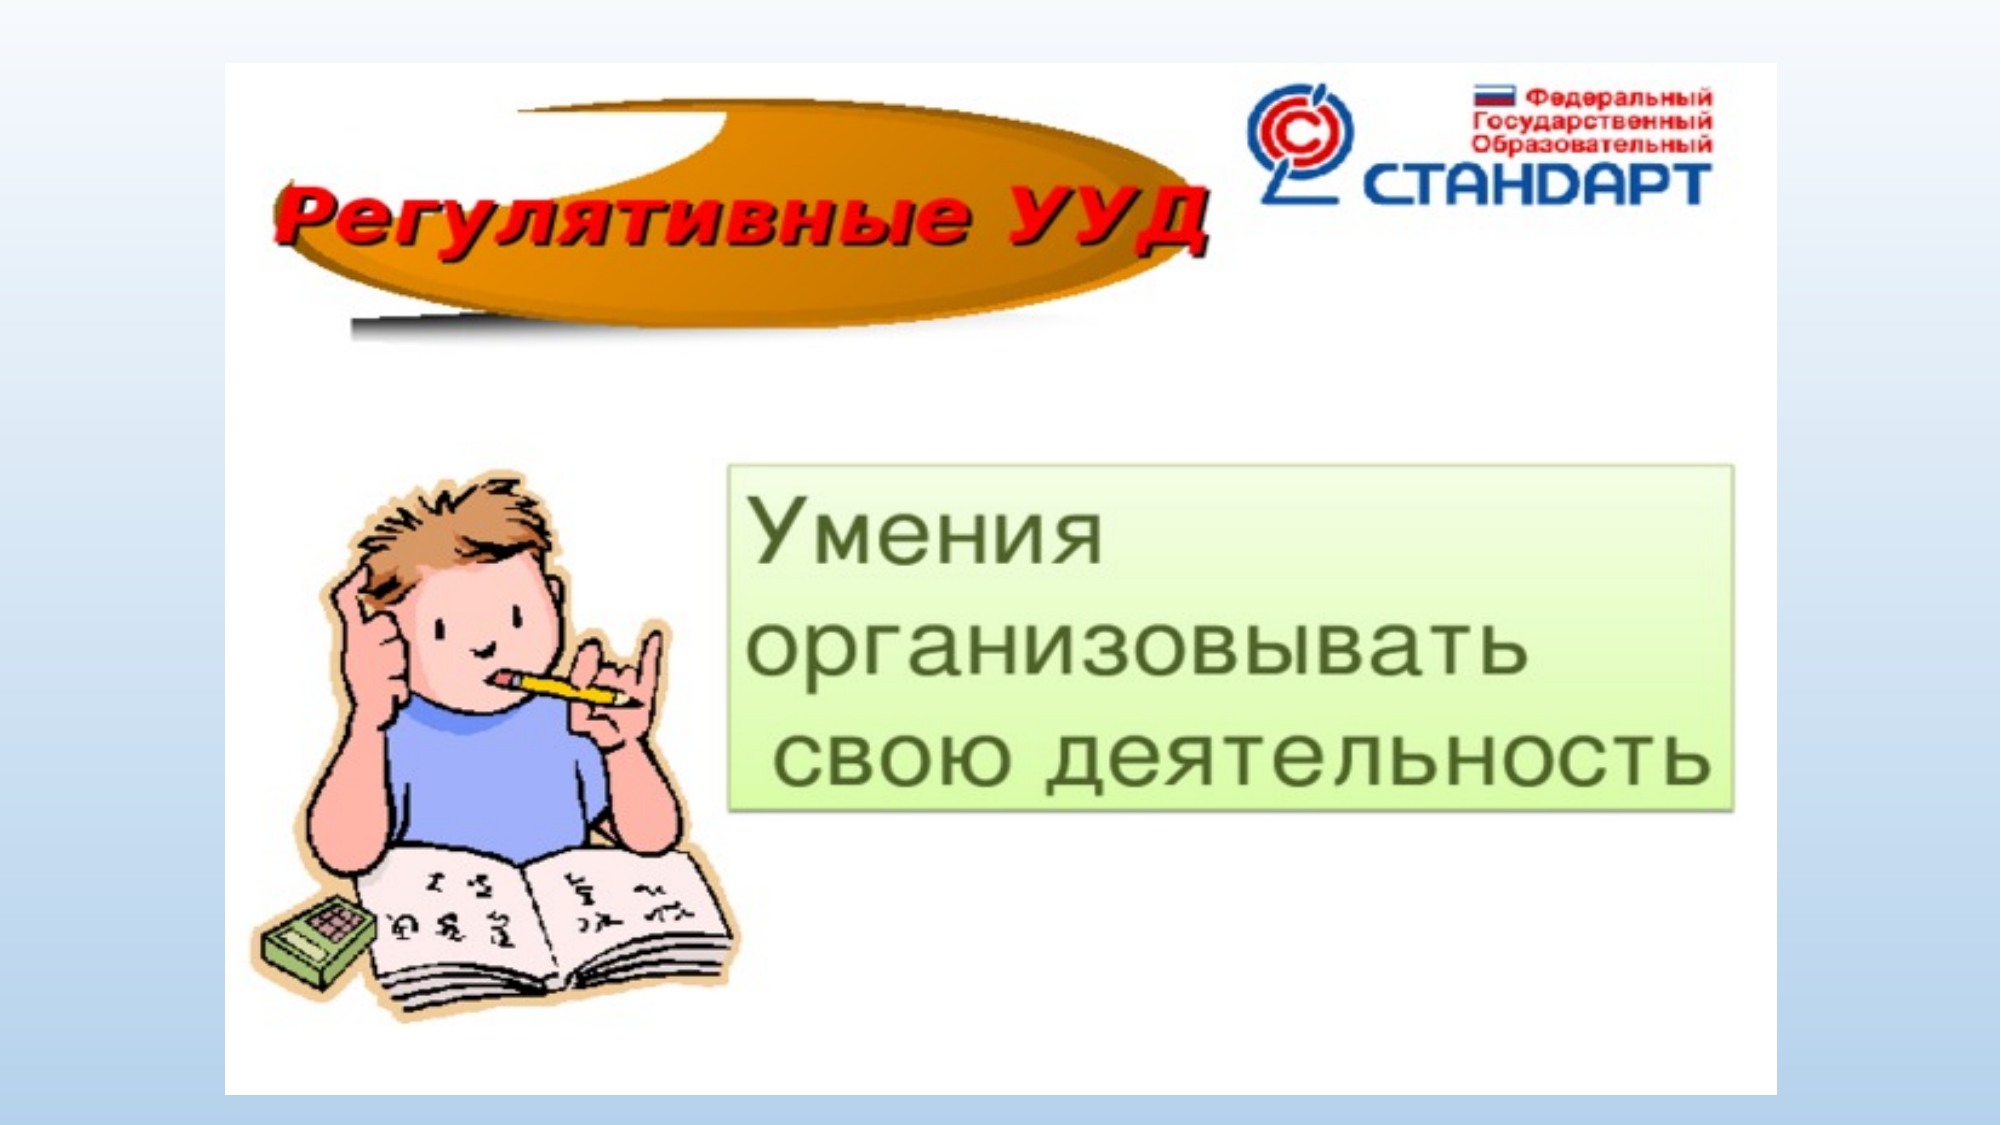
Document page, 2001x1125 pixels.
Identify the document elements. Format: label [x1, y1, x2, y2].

picture [224, 63, 1777, 1095]
